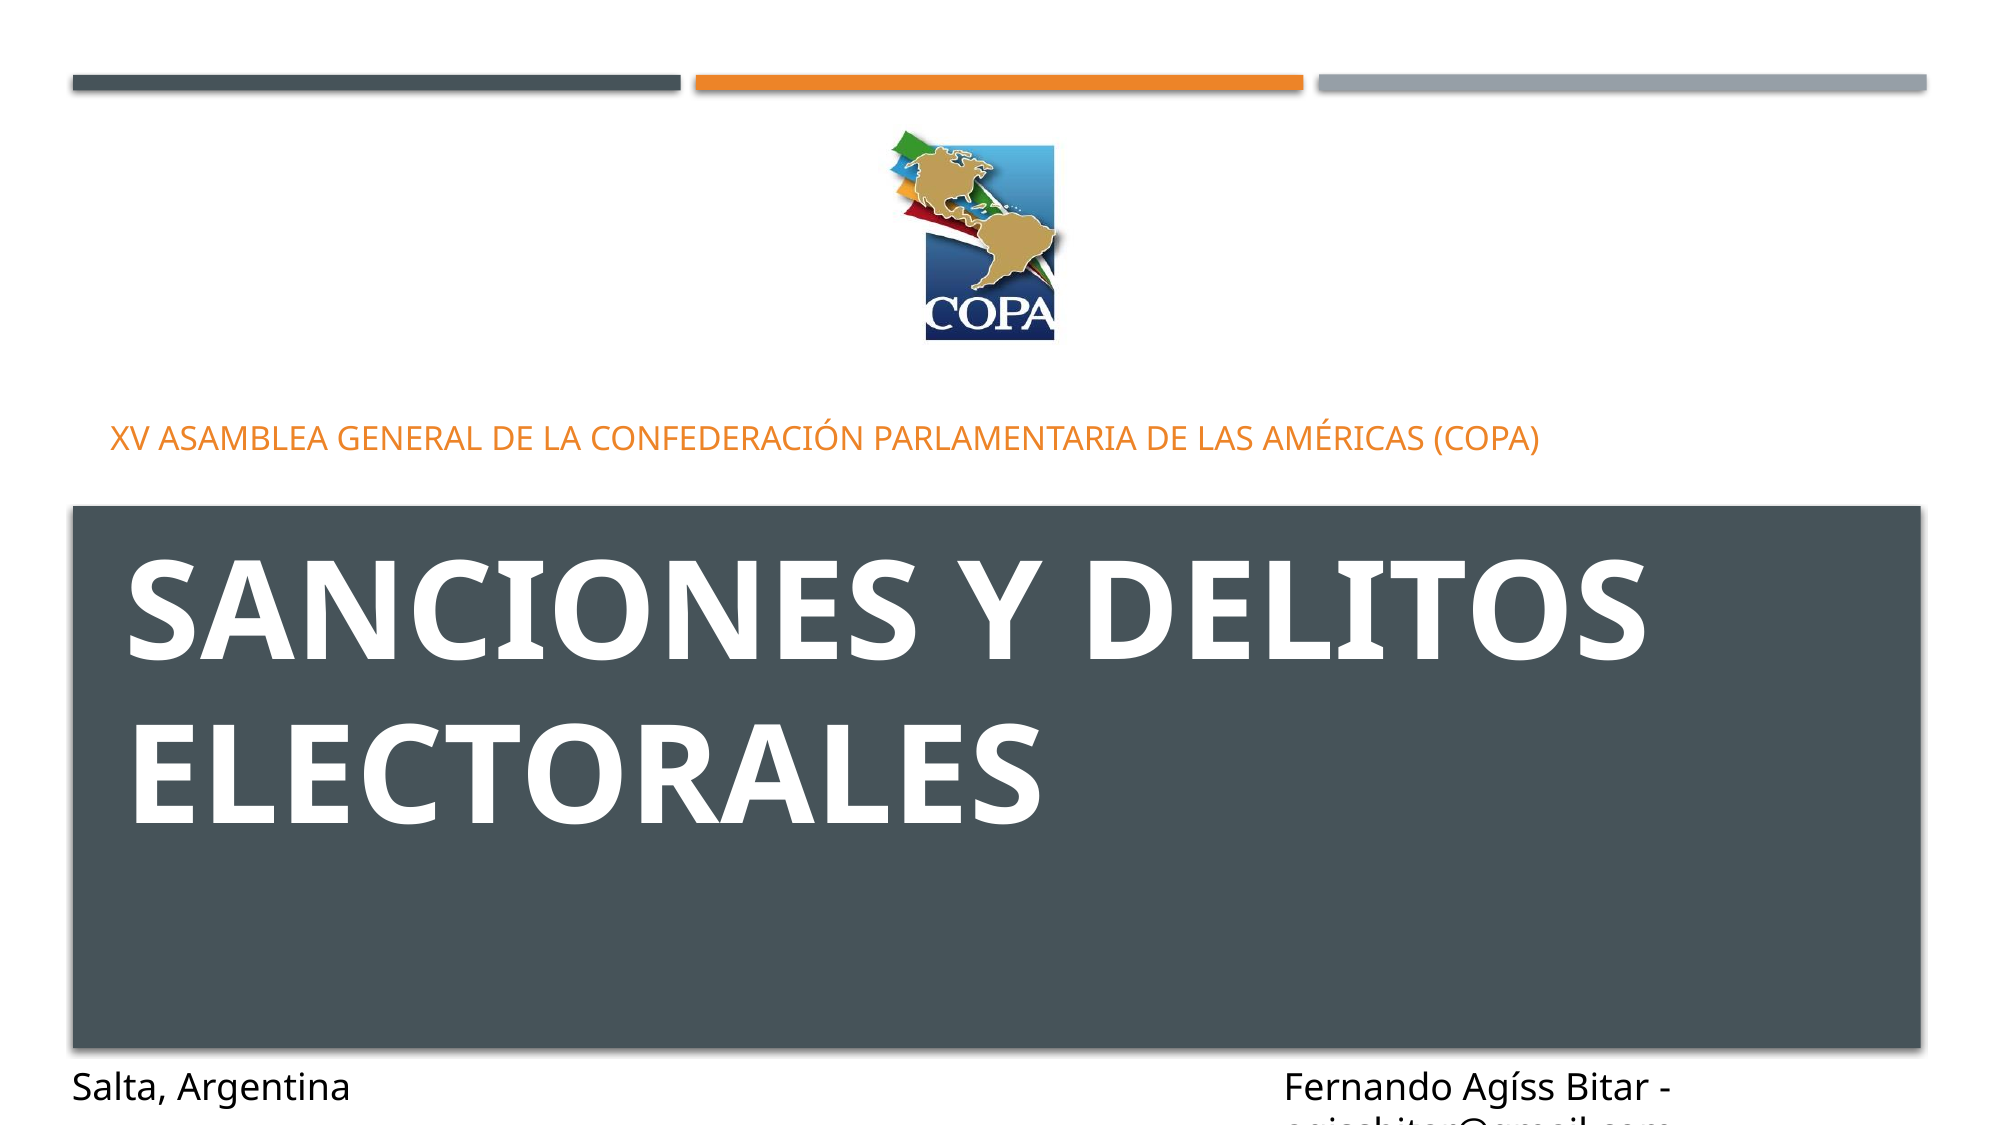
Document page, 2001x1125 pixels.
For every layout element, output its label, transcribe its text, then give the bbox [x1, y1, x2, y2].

picture [878, 123, 1080, 355]
title Sanciones y delitos electorales [109, 617, 1913, 860]
text_box Salta, Argentina [57, 1055, 405, 1116]
text_box Fernando Agíss Bitar - agissbitar@gmail.com [1269, 1055, 2000, 1125]
subtitle XV ASAMBLEA GENERAL DE LA CONFEDERACIÓN PARLAMENTARIA DE LAS AMÉRICAS (COPA) [95, 409, 1899, 507]
